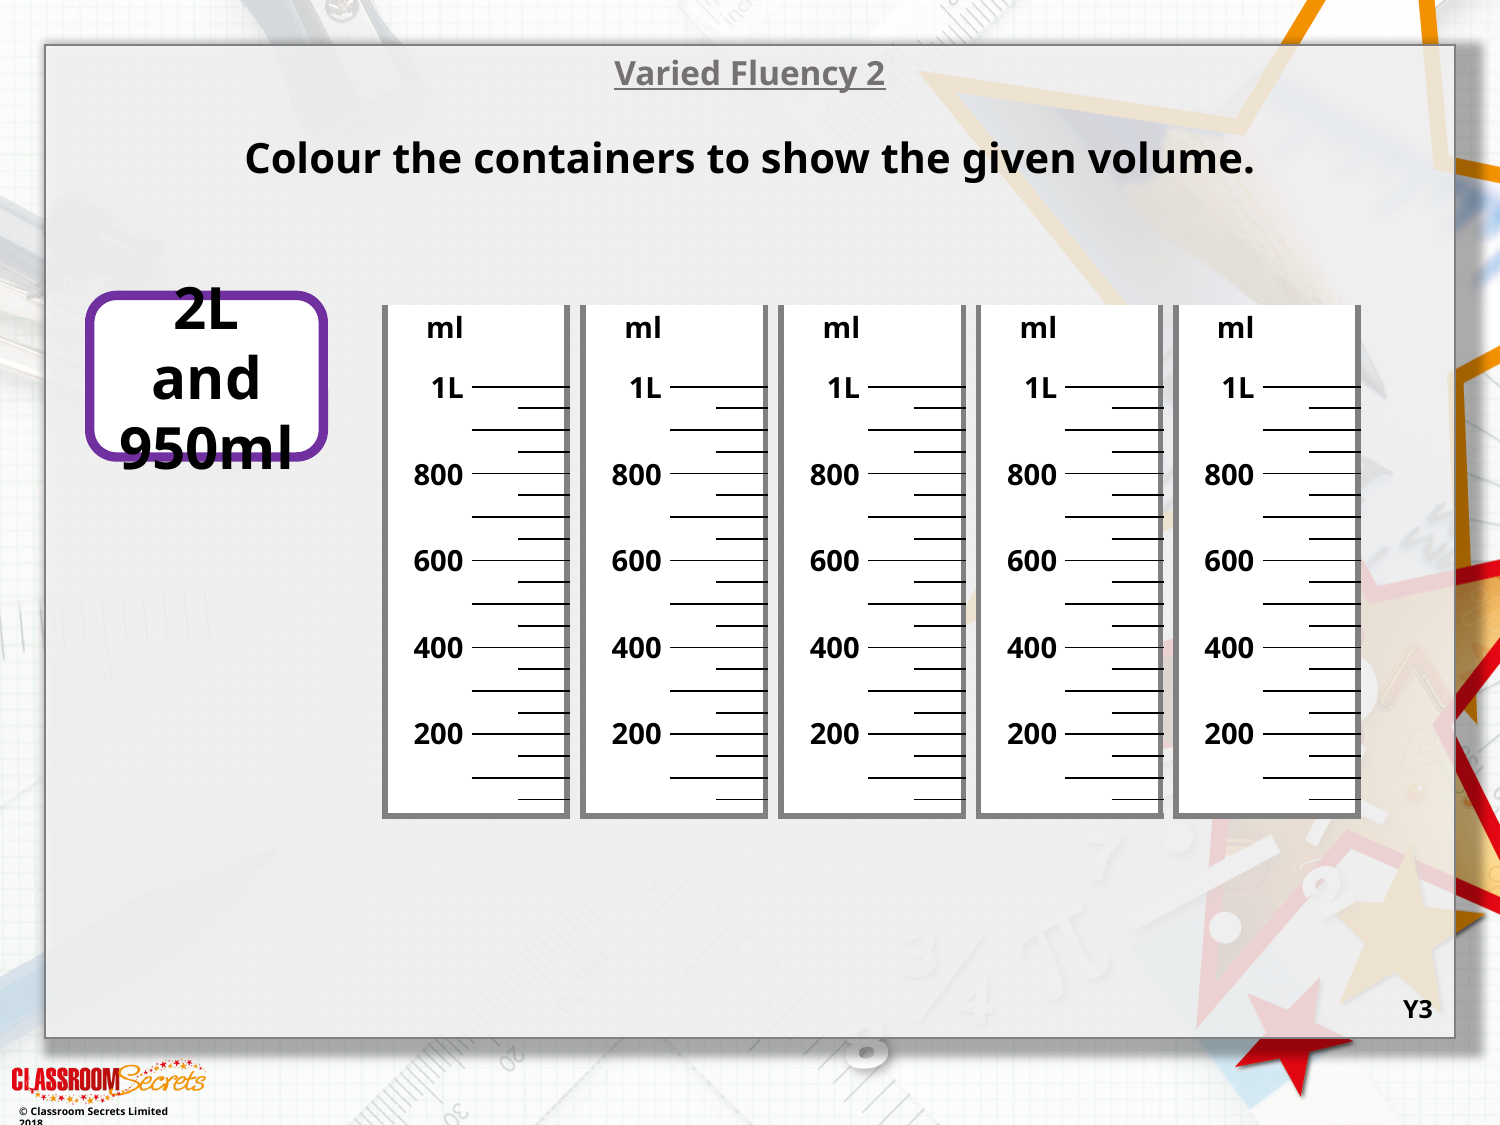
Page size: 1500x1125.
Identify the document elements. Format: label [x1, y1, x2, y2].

picture [0, 0, 1500, 1125]
text_box [4, 1058, 207, 1125]
